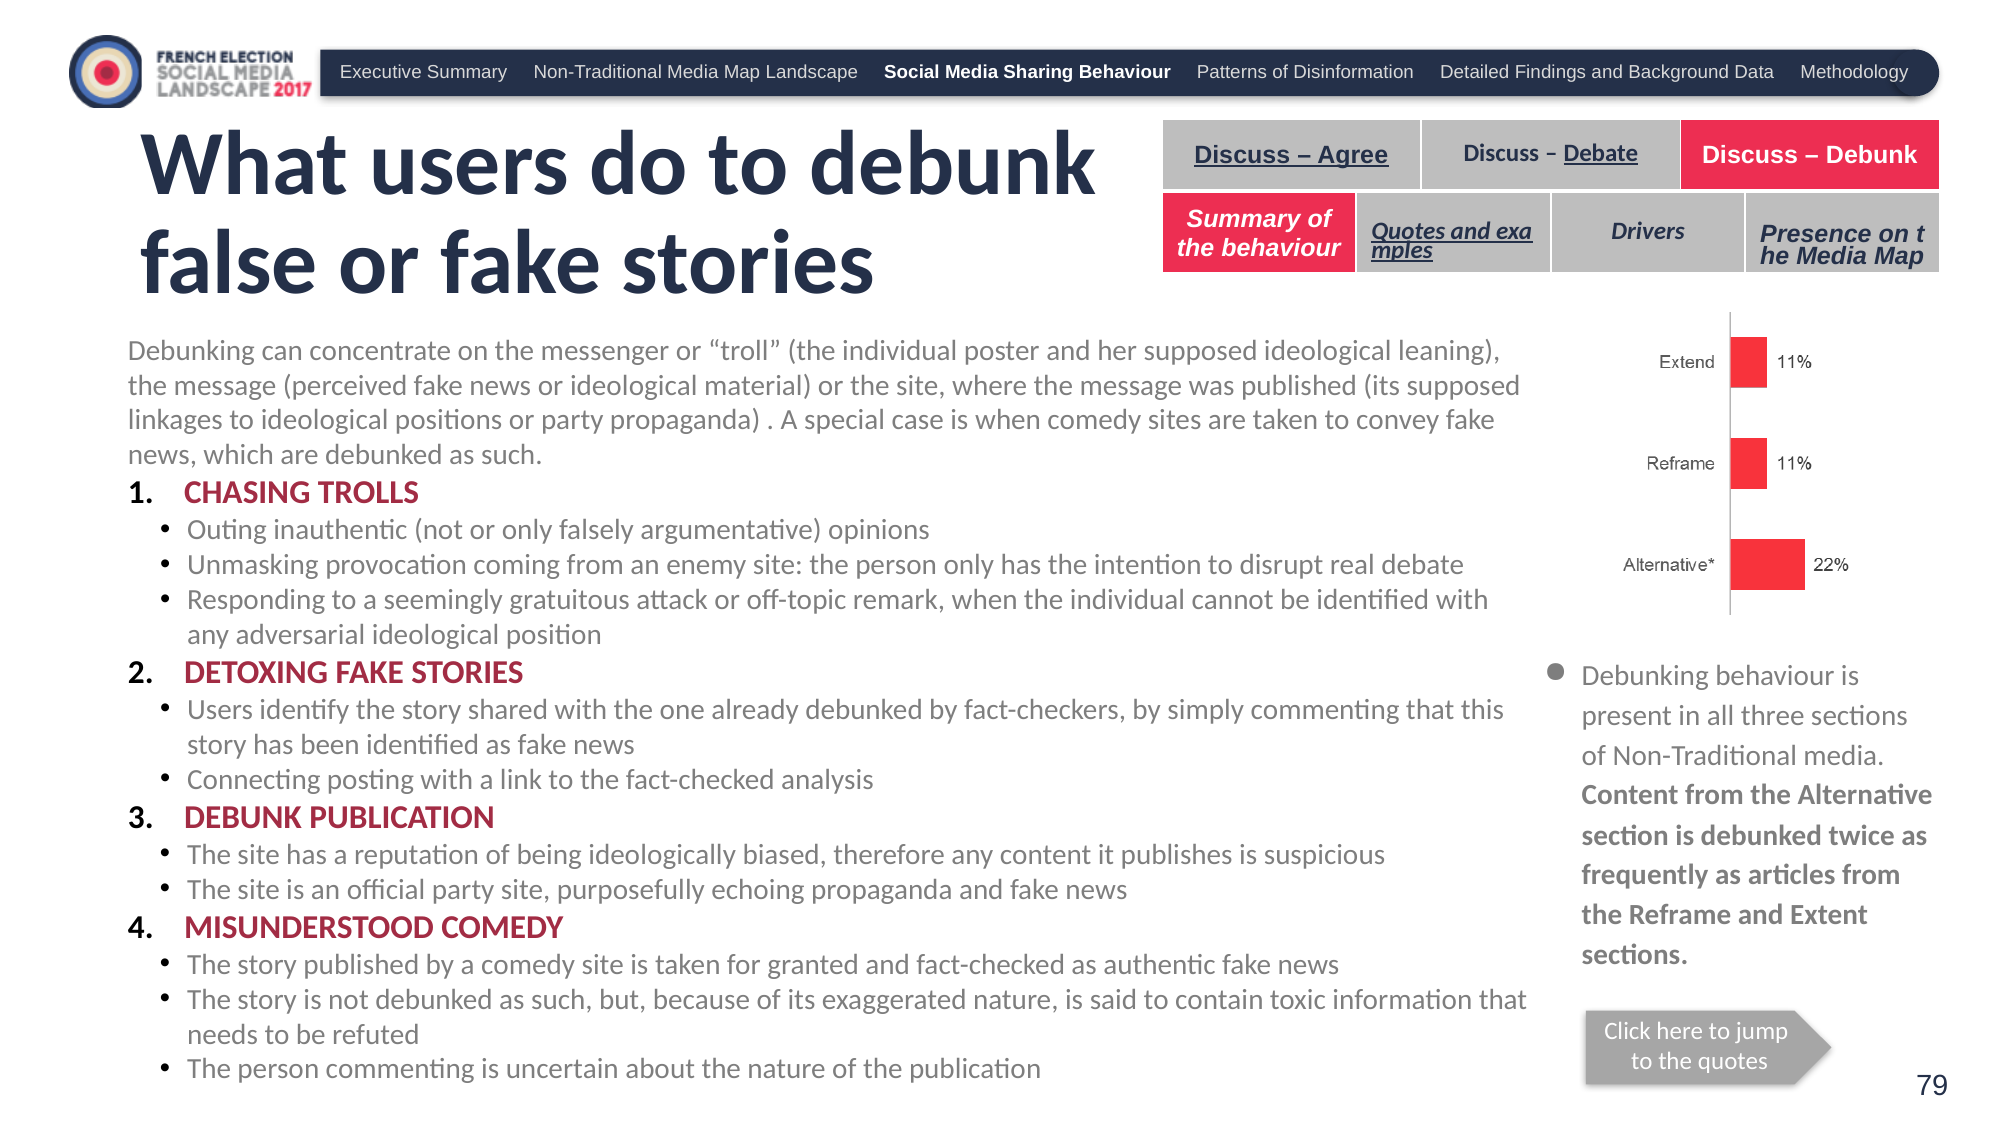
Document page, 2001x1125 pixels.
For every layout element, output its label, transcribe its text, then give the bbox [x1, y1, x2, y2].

picture [1613, 295, 2000, 631]
table_header Quotes and examples [1357, 193, 1550, 272]
table_header Discuss – Debate [1422, 120, 1680, 189]
table_header Summary of the behaviour [1163, 193, 1355, 272]
text_box Executive Summary Non-Traditional Media Map Landscape Social Media Sharing Behaviour Patterns of Disinformation Detailed Findings and Background Data Methodology [323, 49, 1933, 93]
list Debunking can concentrate on the messenger or “troll” (the individual poster and her supposed ideological leaning), the message (perceived fake news or ideological material) or the site, where the message was published (its supposed linkages to ideological positions or party propaganda) . A special case is when comedy sites are taken to convey fake news, which are debunked as such. CHASING TROLLS Outing inauthentic (not or only falsely argumentative) opinions Unmasking provocation coming from an enemy site: the person only has the intention to disrupt real debate Responding to a seemingly gratuitous attack or off-topic remark, when the individual cannot be identified with any adversarial ideological position DETOXING FAKE STORIES Users identify the story shared with the one already debunked by fact-checkers, by simply commenting that this story has been identified as fake news Connecting posting with a link to the fact-checked analysis DEBUNK PUBLICATION The site has a reputation of being ideologically biased, therefore any content it publishes is suspicious The site is an official party site, purposefully echoing propaganda and fake news MISUNDERSTOOD COMEDY The story published by a comedy site is taken for granted and fact-checked as authentic fake news The story is not debunked as such, but, because of its exaggerated nature, is said to contain toxic information that needs to be refuted The person commenting is uncertain about the nature of the publication [112, 323, 1551, 980]
text_box Debunking behaviour is present in all three sections of Non-Traditional media. Content from the Alternative section is debunked twice as frequently as articles from the Reframe and Extent sections. [1491, 636, 1953, 941]
table_header Discuss – Debunk [1681, 120, 1939, 189]
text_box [1576, 1006, 1832, 1085]
table_header Presence on the Media Map [1746, 193, 1939, 272]
table_header Drivers [1552, 193, 1744, 272]
table_header Discuss – Agree [1163, 120, 1420, 189]
title What users do to debunk false or fake stories [125, 56, 1850, 274]
